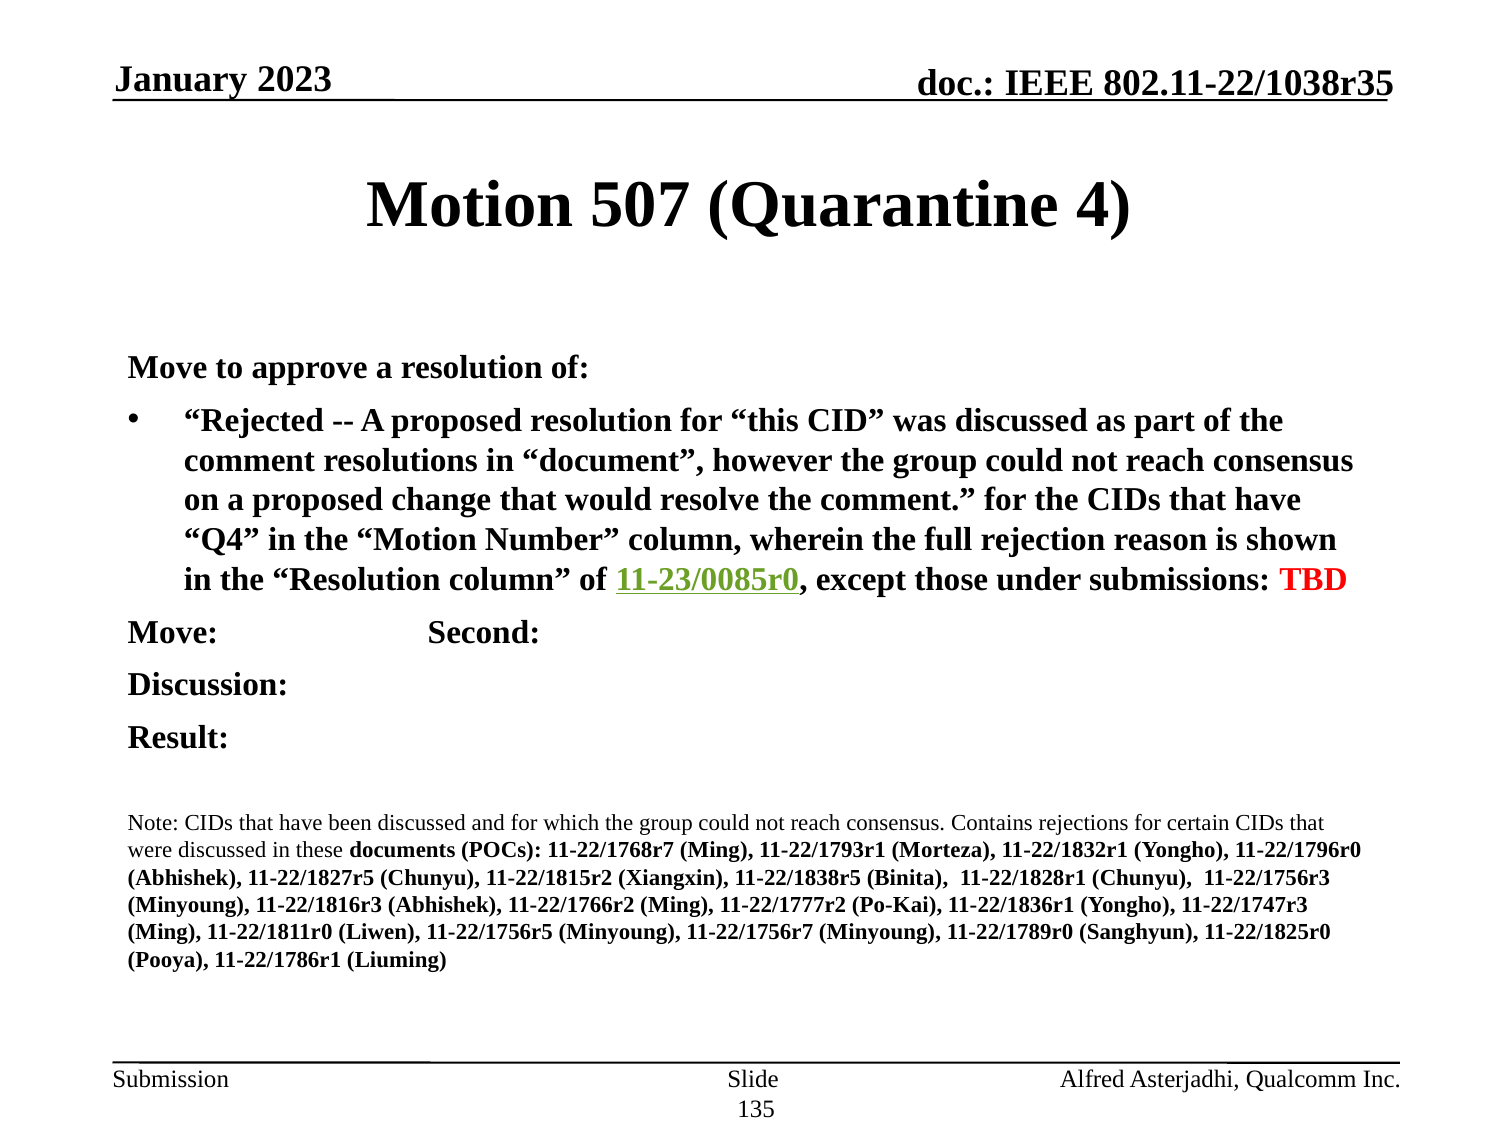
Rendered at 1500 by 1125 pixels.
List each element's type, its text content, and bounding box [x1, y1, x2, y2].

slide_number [114, 54, 423, 100]
slide_number Slide 135 [712, 1061, 800, 1123]
title Motion 507 (Quarantine 4) [112, 112, 1388, 288]
footer Alfred Asterjadhi, Qualcomm Inc. [878, 1061, 1402, 1093]
list Move to approve a resolution of: “Rejected -- A proposed resolution for “this CID” was discussed as part of the comment resolutions in “document”, however the group could not reach consensus on a proposed change that would resolve the comment.” for the CIDs that have “Q4” in the “Motion Number” column, wherein the full rejection reason is shown in the “Resolution column” of 11-23/0085r0, except those under submissions: TBD Move: Second: Discussion: Result: Note: CIDs that have been discussed and for which the group could not reach consensus. Contains rejections for certain CIDs that were discussed in these documents (POCs): 11-22/1768r7 (Ming), 11-22/1793r1 (Morteza), 11-22/1832r1 (Yongho), 11-22/1796r0 (Abhishek), 11-22/1827r5 (Chunyu), 11-22/1815r2 (Xiangxin), 11-22/1838r5 (Binita), 11-22/1828r1 (Chunyu), 11-22/1756r3 (Minyoung), 11-22/1816r3 (Abhishek), 11-22/1766r2 (Ming), 11-22/1777r2 (Po-Kai), 11-22/1836r1 (Yongho), 11-22/1747r3 (Ming), 11-22/1811r0 (Liwen), 11-22/1756r5 (Minyoung), 11-22/1756r7 (Minyoung), 11-22/1789r0 (Sanghyun), 11-22/1825r0 (Pooya), 11-22/1786r1 (Liuming) [112, 337, 1388, 1076]
